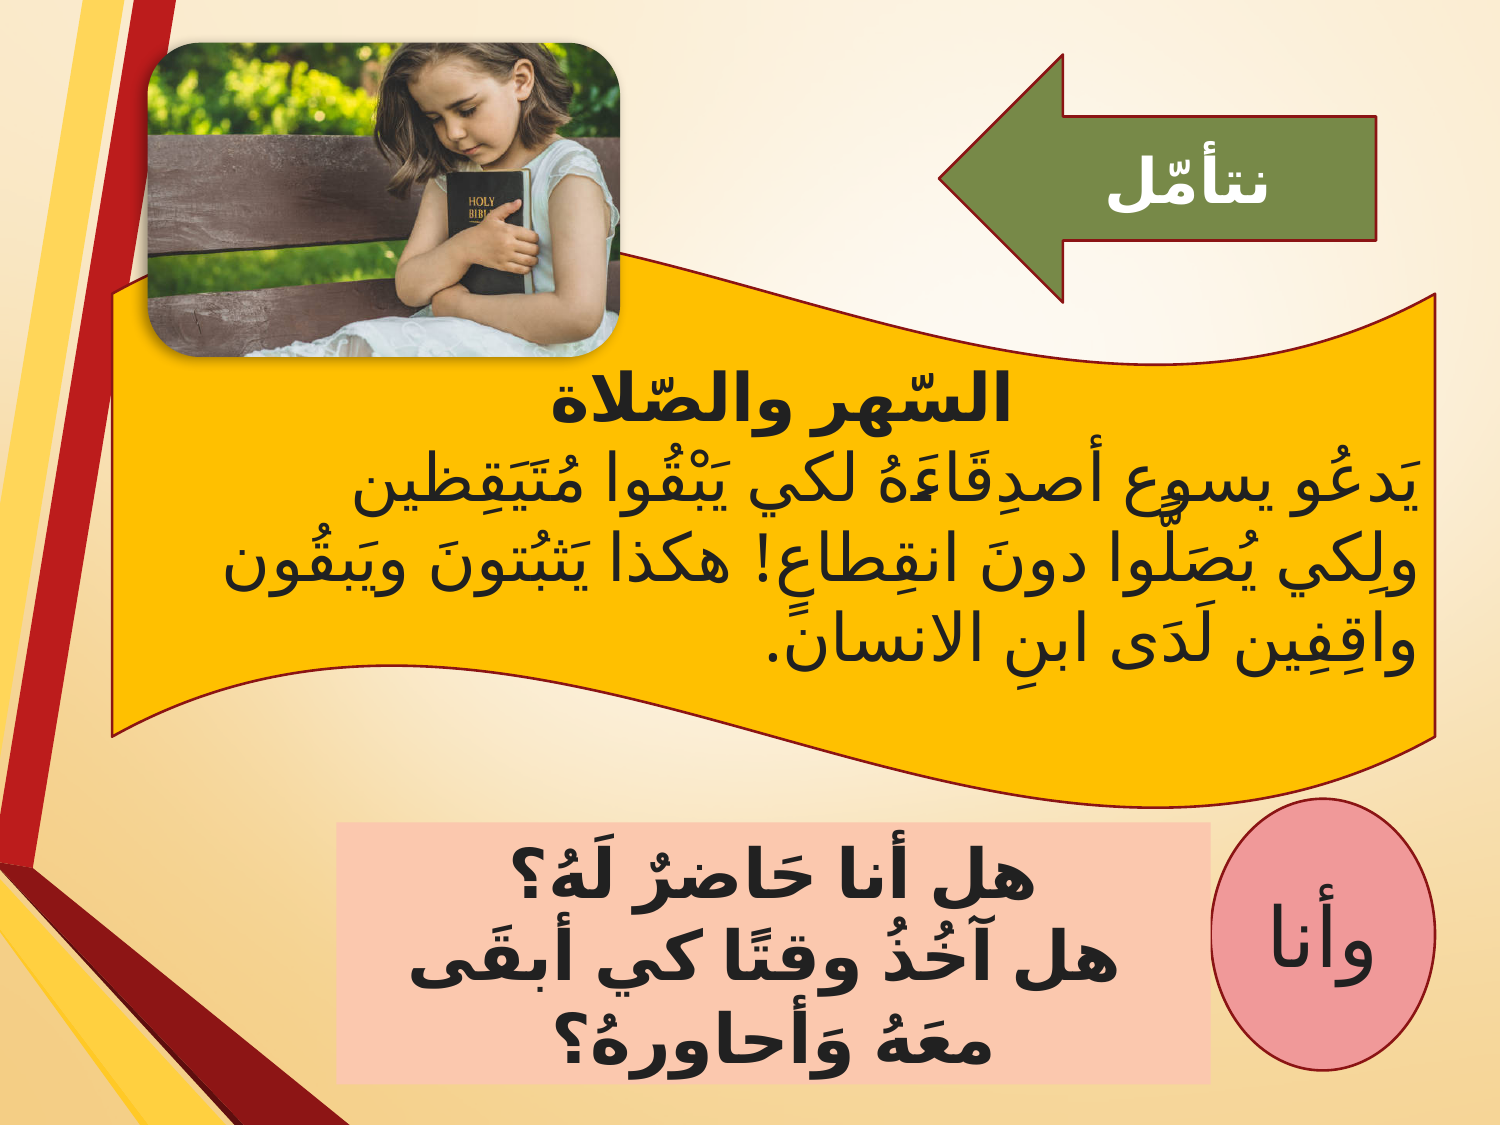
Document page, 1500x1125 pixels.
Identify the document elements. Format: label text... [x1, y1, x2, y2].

text_box وأنا [1211, 797, 1437, 1072]
picture [147, 42, 621, 358]
text_box نتأمّل [937, 53, 1378, 304]
text_box هل أنا حَاضرٌ لَهُ؟ هل آخُذُ وقتًا كي أبقَى معَهُ وَأحاورهُ؟ [336, 822, 1211, 1085]
list [75, 149, 1425, 1005]
text_box السّهر والصّلاة يَدعُو يسوع أصدِقَاءَهُ لكي يَبْقُوا مُتَيَقِظين ولِكي يُصَلًّوا دونَ انقِطاعٍ! هكذا يَثبُتونَ ويَبقُون واقِفِين لَدَى ابنِ الانسان. [110, 252, 1437, 809]
